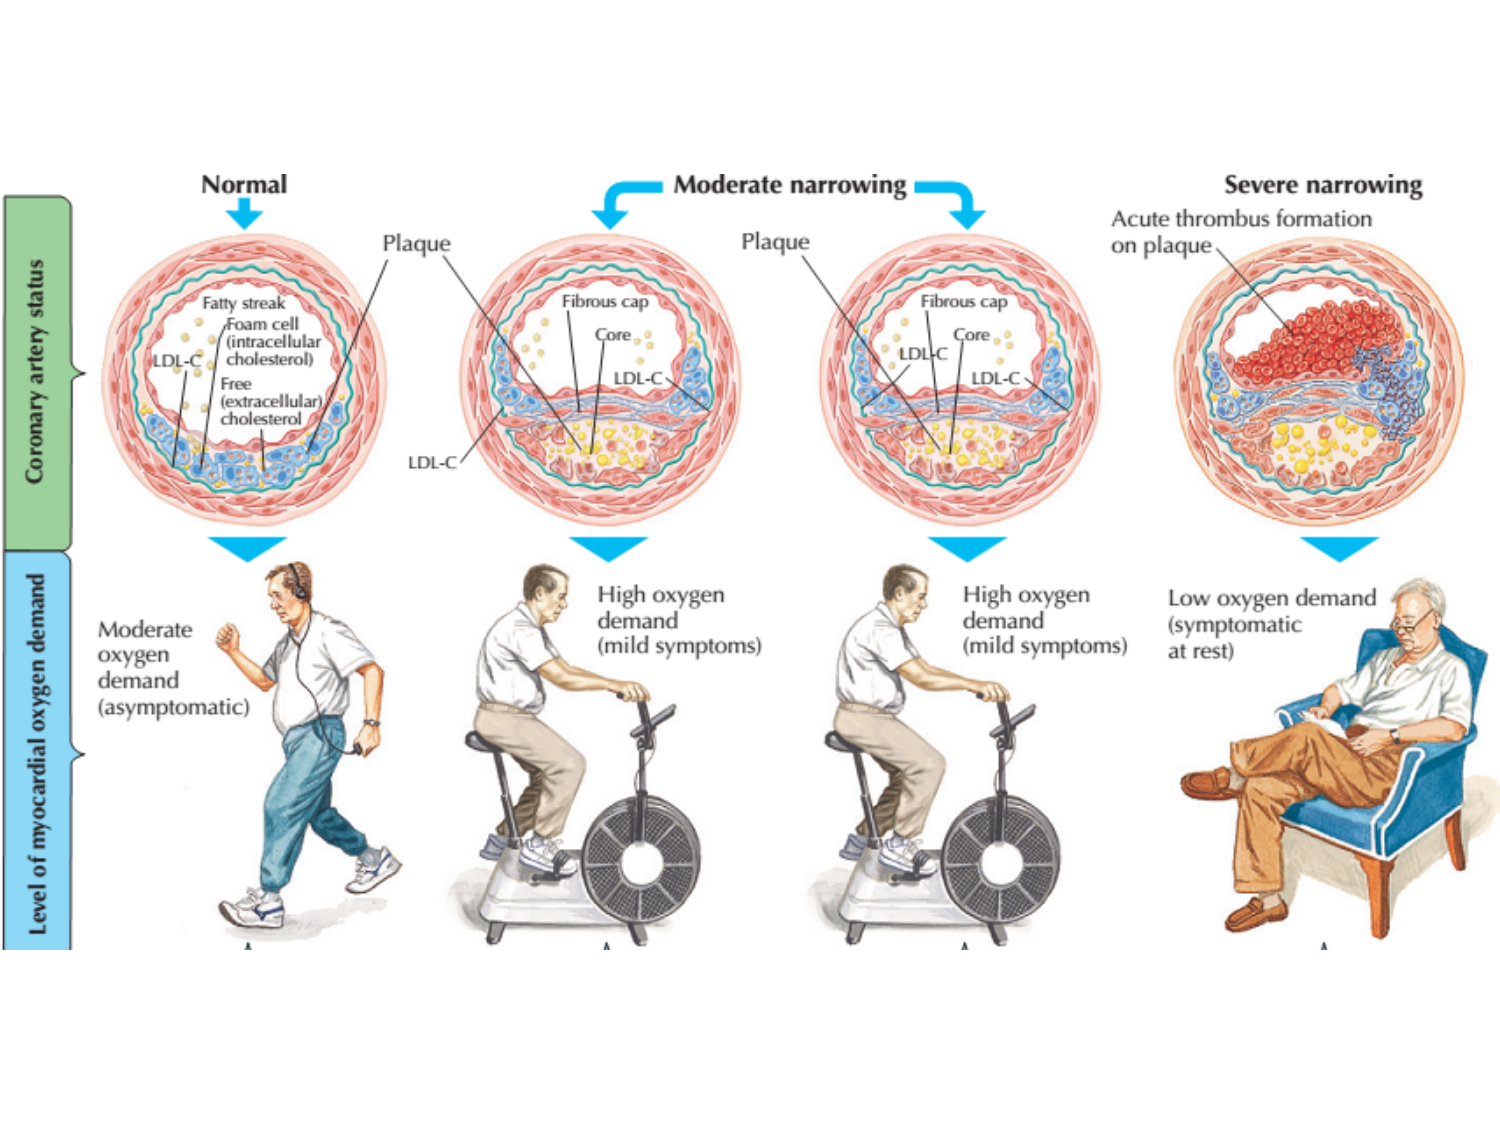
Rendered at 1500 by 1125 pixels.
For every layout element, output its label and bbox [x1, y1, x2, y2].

picture [0, 174, 1500, 951]
